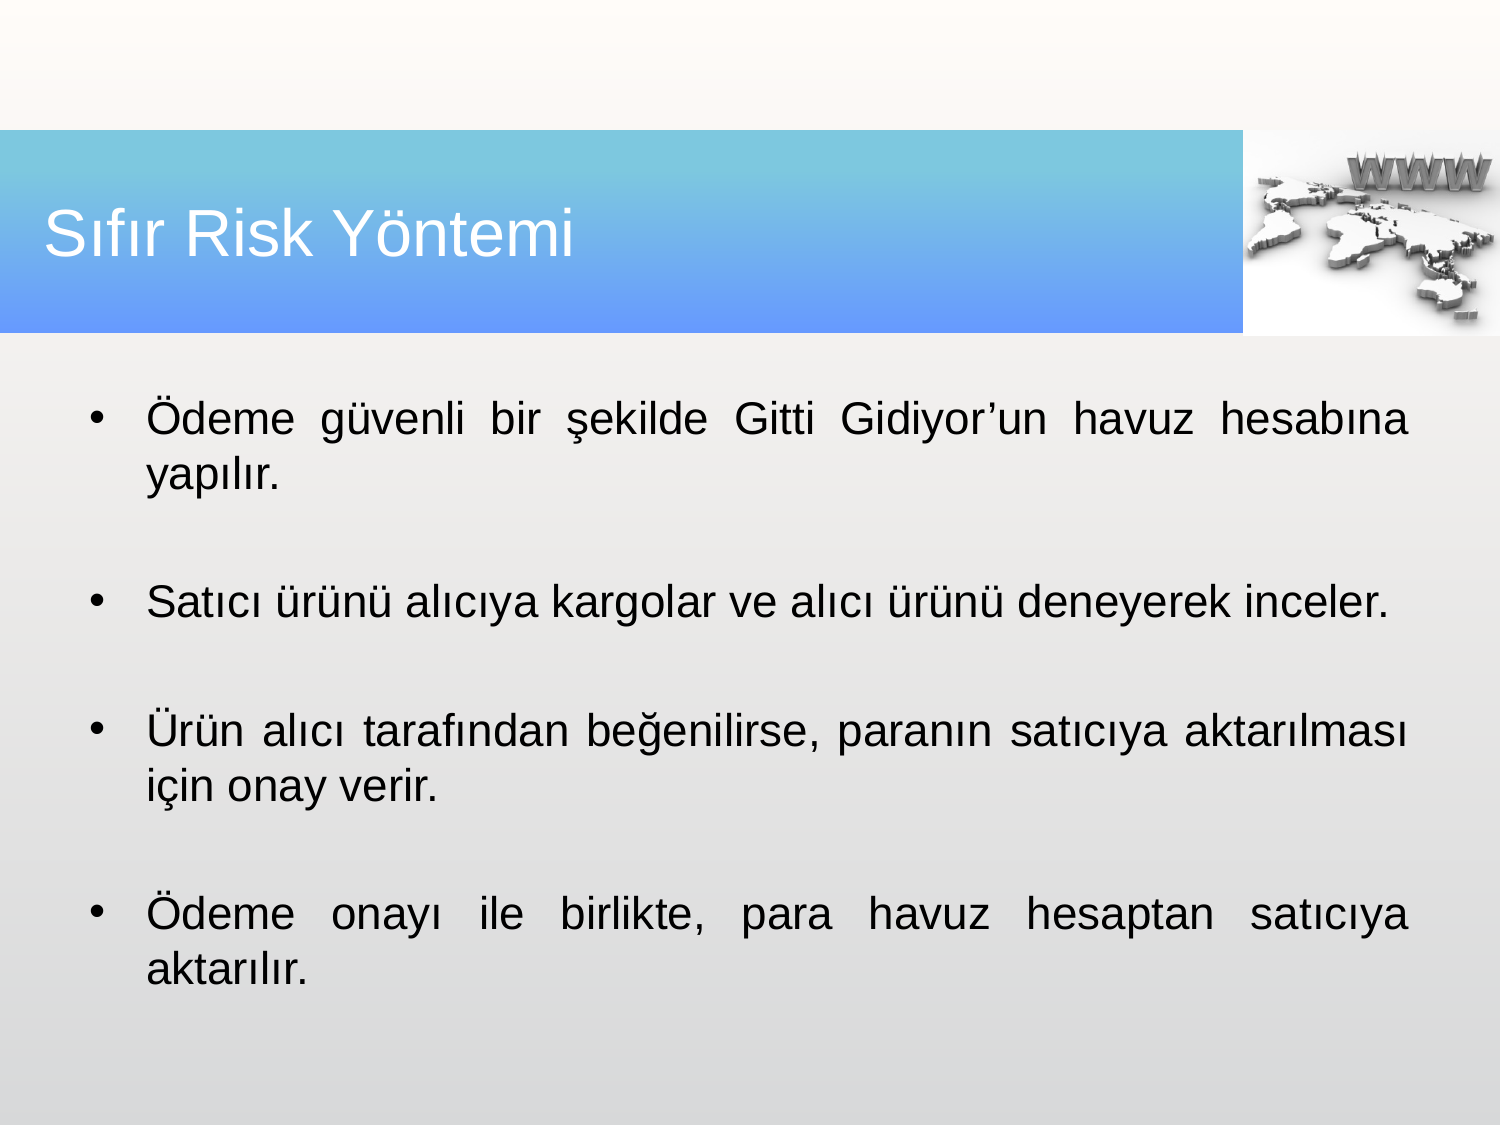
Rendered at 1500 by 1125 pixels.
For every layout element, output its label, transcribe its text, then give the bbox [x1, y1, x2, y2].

list Ödeme güvenli bir şekilde Gitti Gidiyor’un havuz hesabına yapılır. Satıcı ürünü alıcıya kargolar ve alıcı ürünü deneyerek inceler. Ürün alıcı tarafından beğenilirse, paranın satıcıya aktarılması için onay verir. Ödeme onayı ile birlikte, para havuz hesaptan satıcıya aktarılır. [75, 377, 1425, 1005]
picture [1243, 130, 1500, 336]
title Sıfır Risk Yöntemi [29, 136, 1235, 324]
